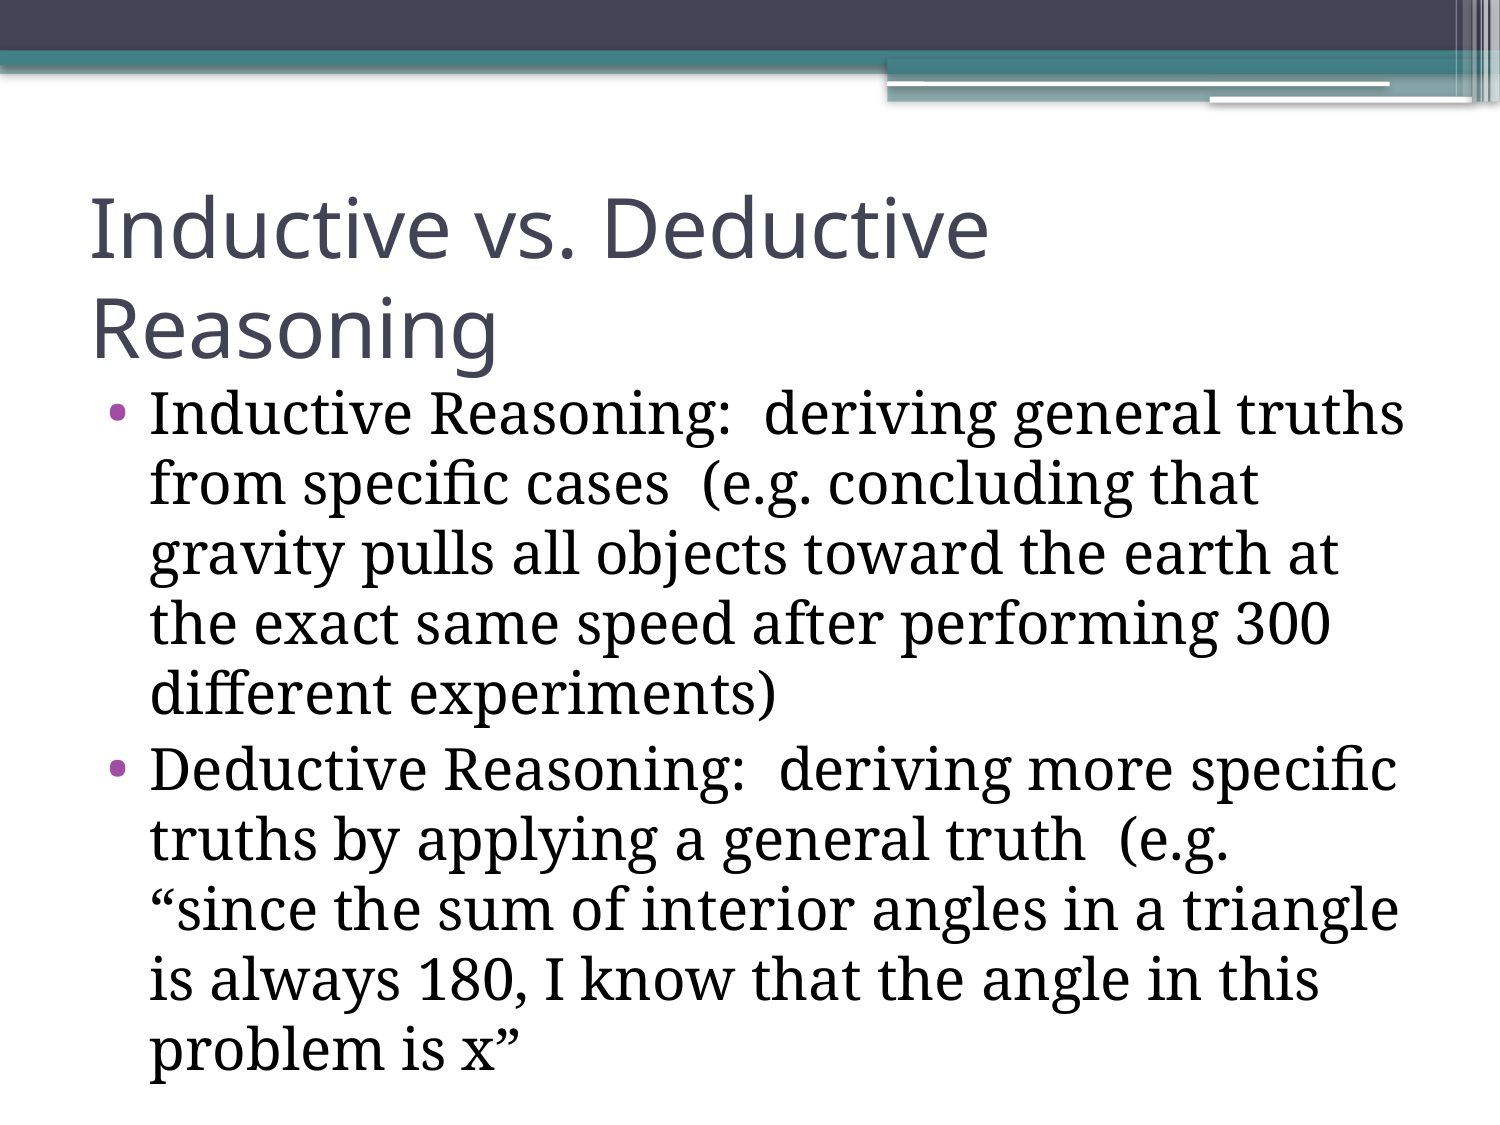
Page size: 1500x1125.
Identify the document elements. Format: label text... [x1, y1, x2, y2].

title Inductive vs. Deductive Reasoning [75, 187, 1425, 363]
list Inductive Reasoning: deriving general truths from specific cases (e.g. concluding that gravity pulls all objects toward the earth at the exact same speed after performing 300 different experiments) Deductive Reasoning: deriving more specific truths by applying a general truth (e.g. “since the sum of interior angles in a triangle is always 180, I know that the angle in this problem is x” [75, 368, 1425, 1079]
